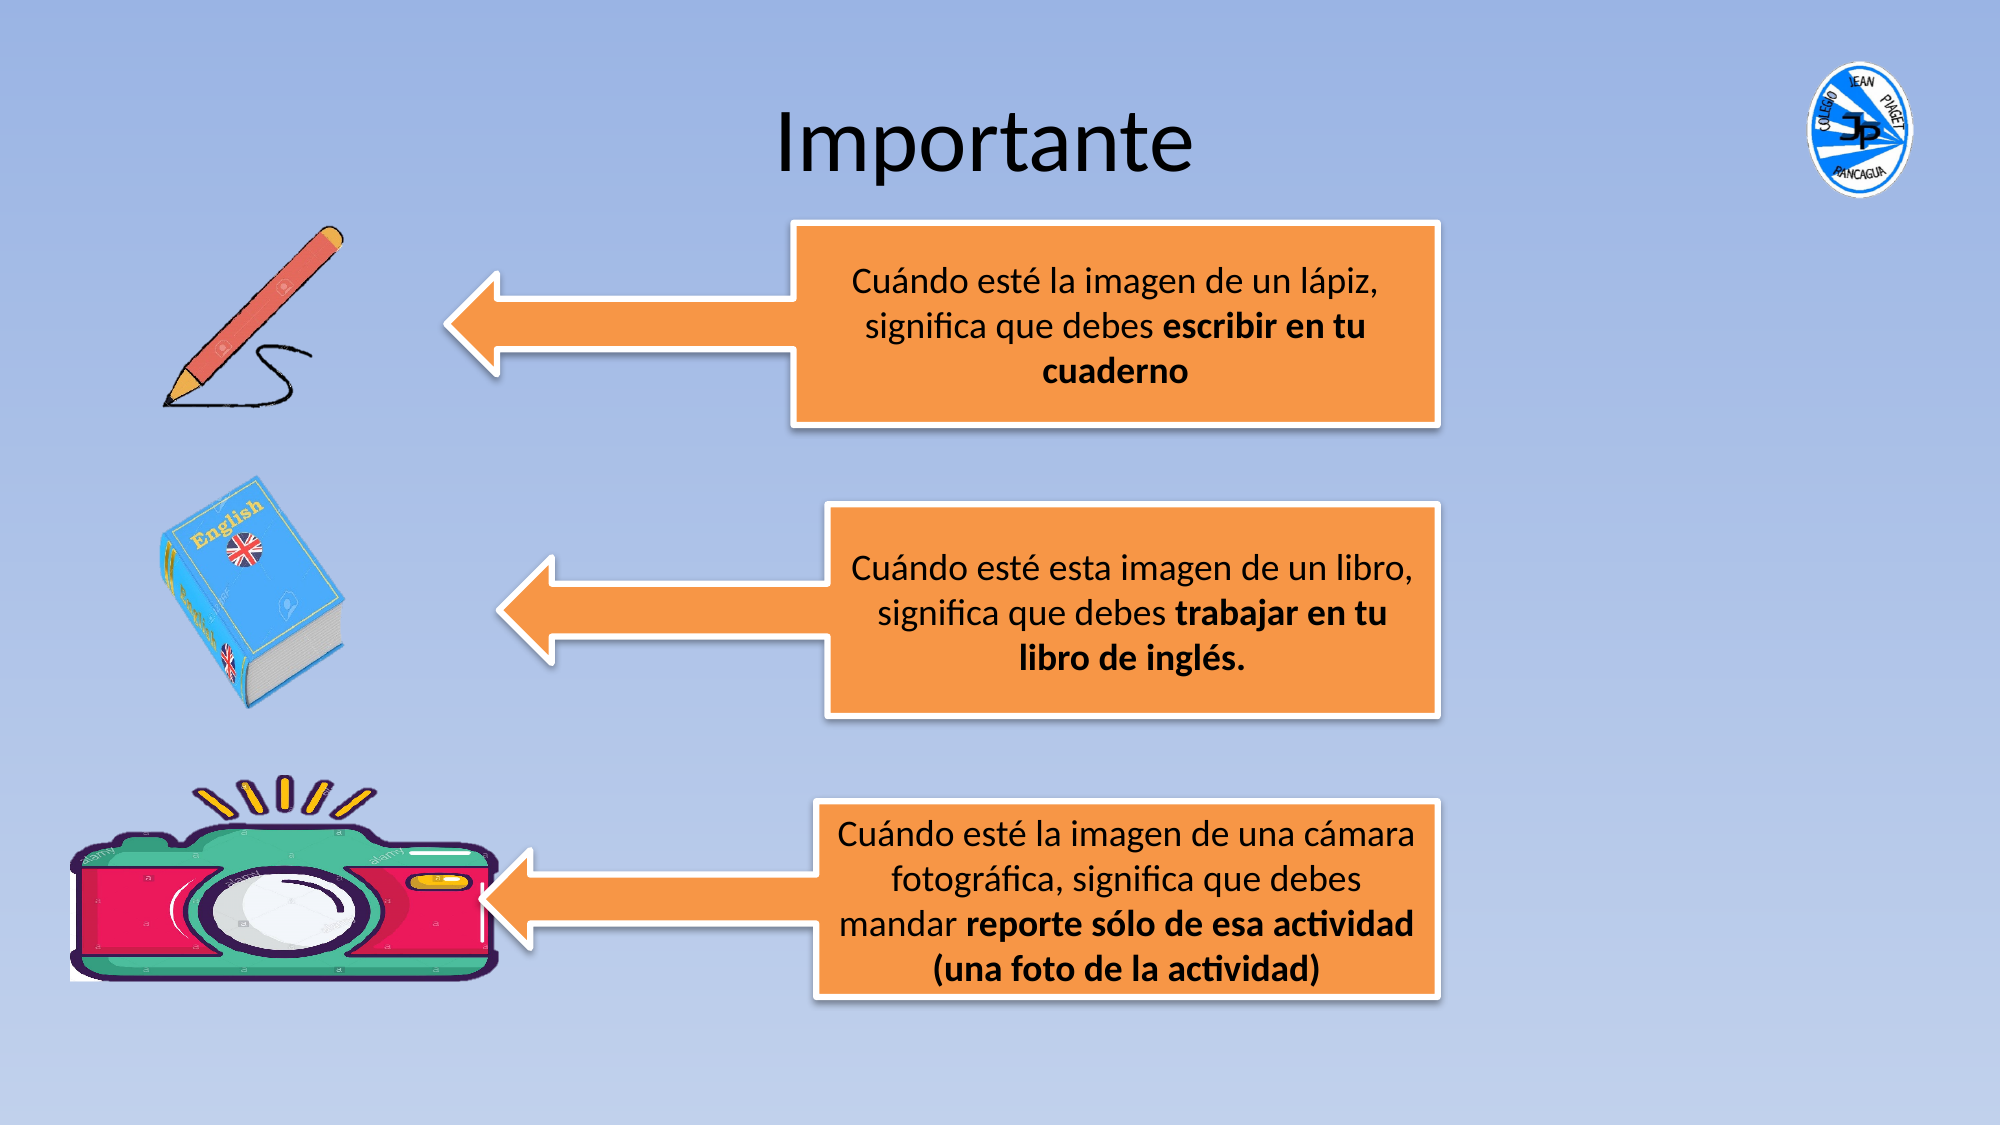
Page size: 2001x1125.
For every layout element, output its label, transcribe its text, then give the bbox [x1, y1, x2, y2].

picture [70, 775, 499, 998]
title Importante [132, 26, 1858, 244]
text_box Cuándo esté esta imagen de un libro, significa que debes trabajar en tu libro de inglés. [495, 501, 1441, 720]
text_box Cuándo esté la imagen de un lápiz, significa que debes escribir en tu cuaderno [443, 219, 1441, 429]
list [144, 208, 361, 426]
text_box Cuándo esté la imagen de una cámara fotográfica, significa que debes mandar reporte sólo de esa actividad (una foto de la actividad) [505, 798, 1441, 1001]
picture [132, 466, 373, 721]
picture [1781, 59, 1944, 200]
